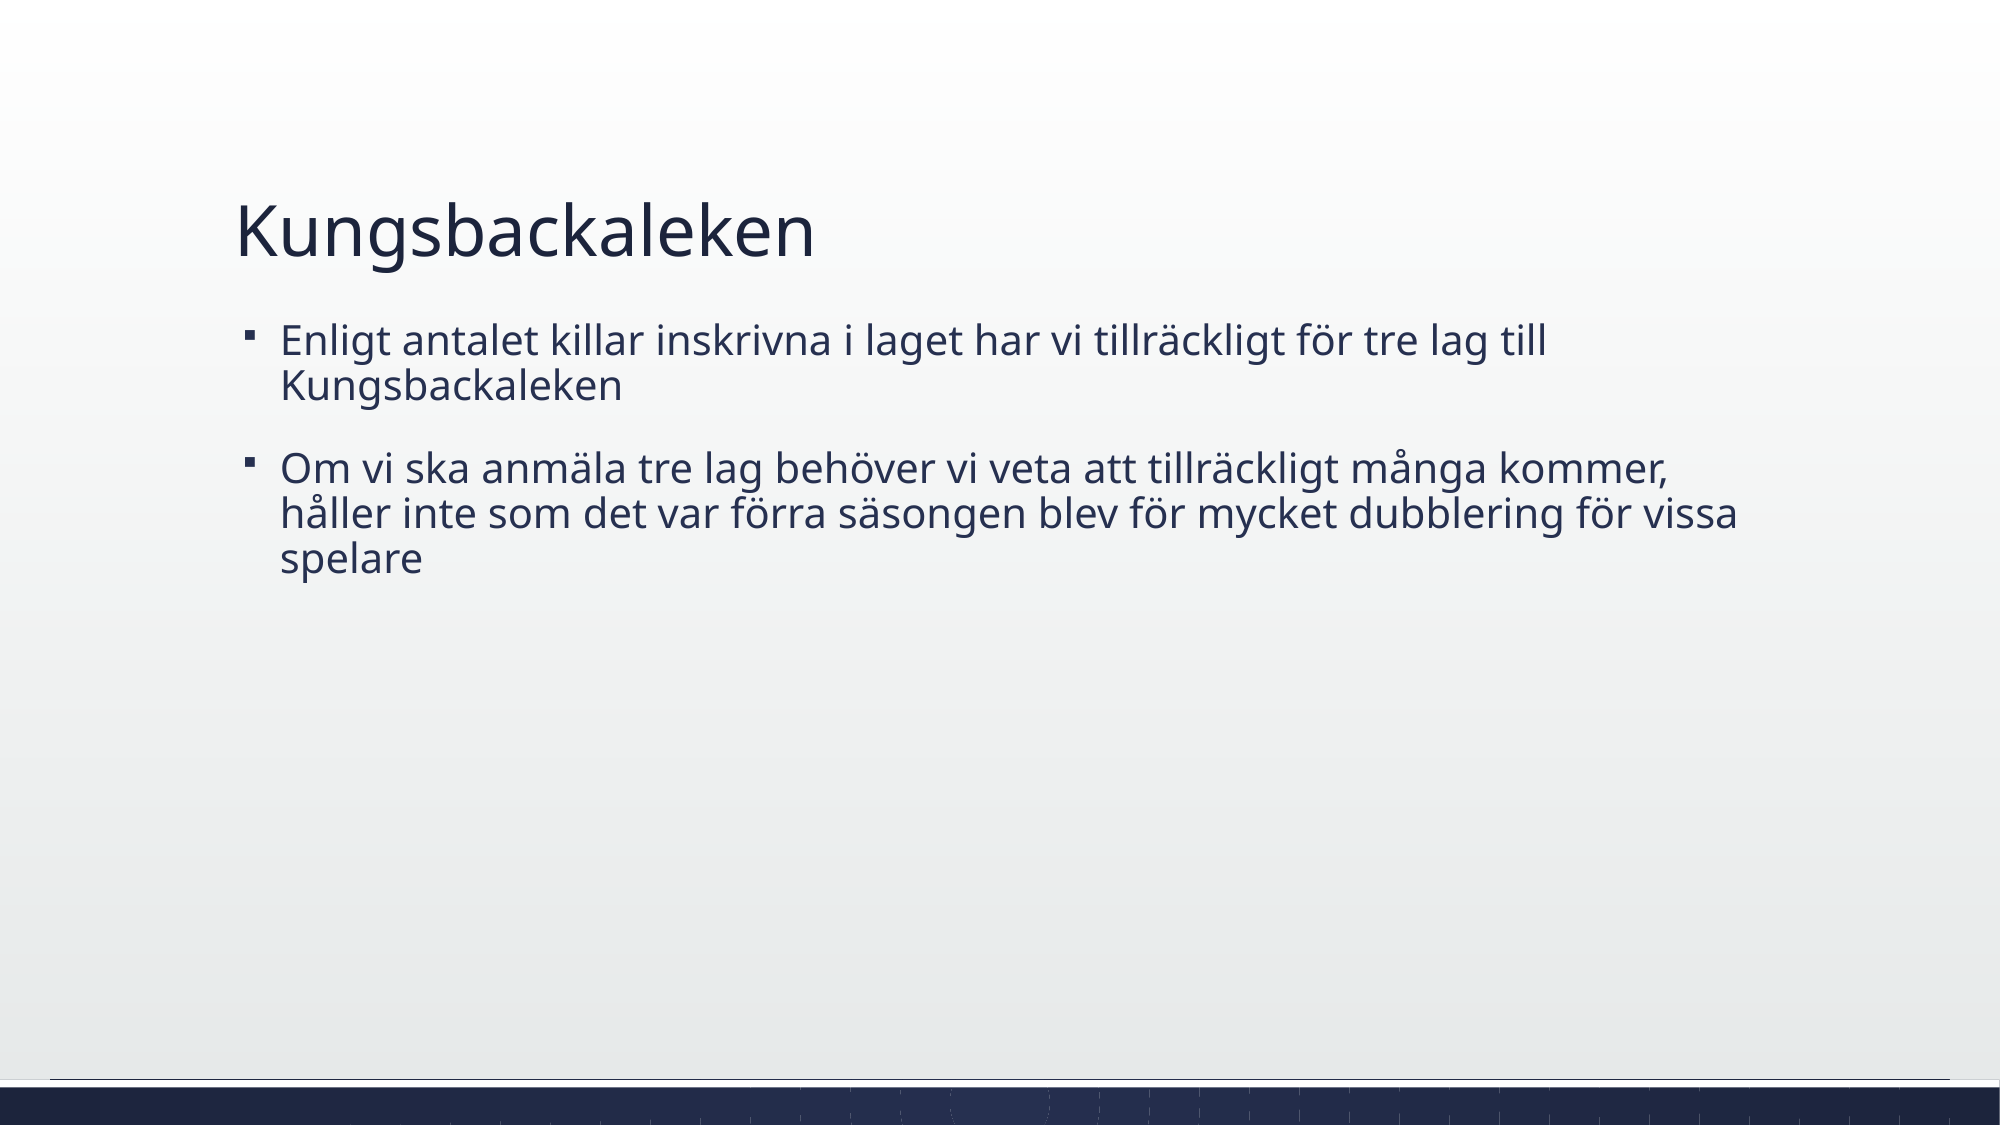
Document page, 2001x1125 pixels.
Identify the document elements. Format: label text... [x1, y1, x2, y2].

title Kungsbackaleken [219, 76, 1780, 279]
list Enligt antalet killar inskrivna i laget har vi tillräckligt för tre lag till Kungsbackaleken Om vi ska anmäla tre lag behöver vi veta att tillräckligt många kommer, håller inte som det var förra säsongen blev för mycket dubblering för vissa spelare [219, 311, 1780, 990]
